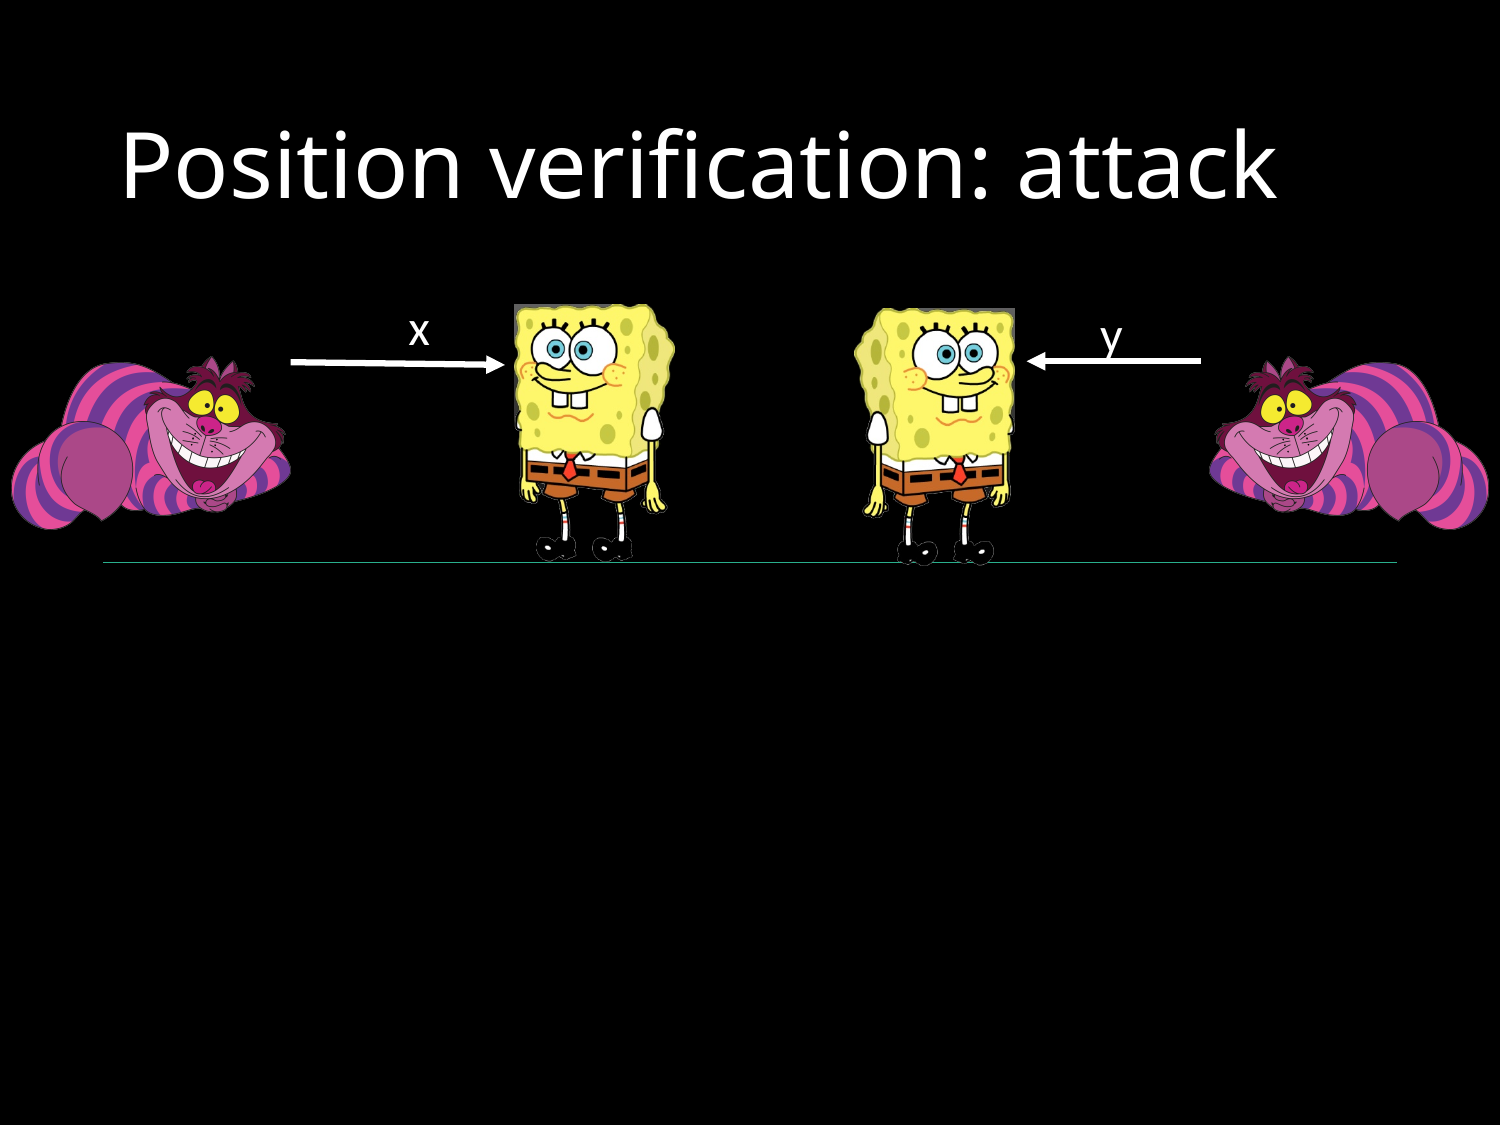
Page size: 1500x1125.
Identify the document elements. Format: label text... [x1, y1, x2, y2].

text_box y [1085, 294, 1144, 361]
title Position verification: attack [103, 59, 1397, 278]
picture [514, 304, 675, 562]
picture [854, 308, 1015, 566]
text_box y [1085, 362, 1144, 370]
picture [11, 356, 291, 530]
picture [1209, 356, 1489, 530]
text_box x [393, 287, 453, 362]
